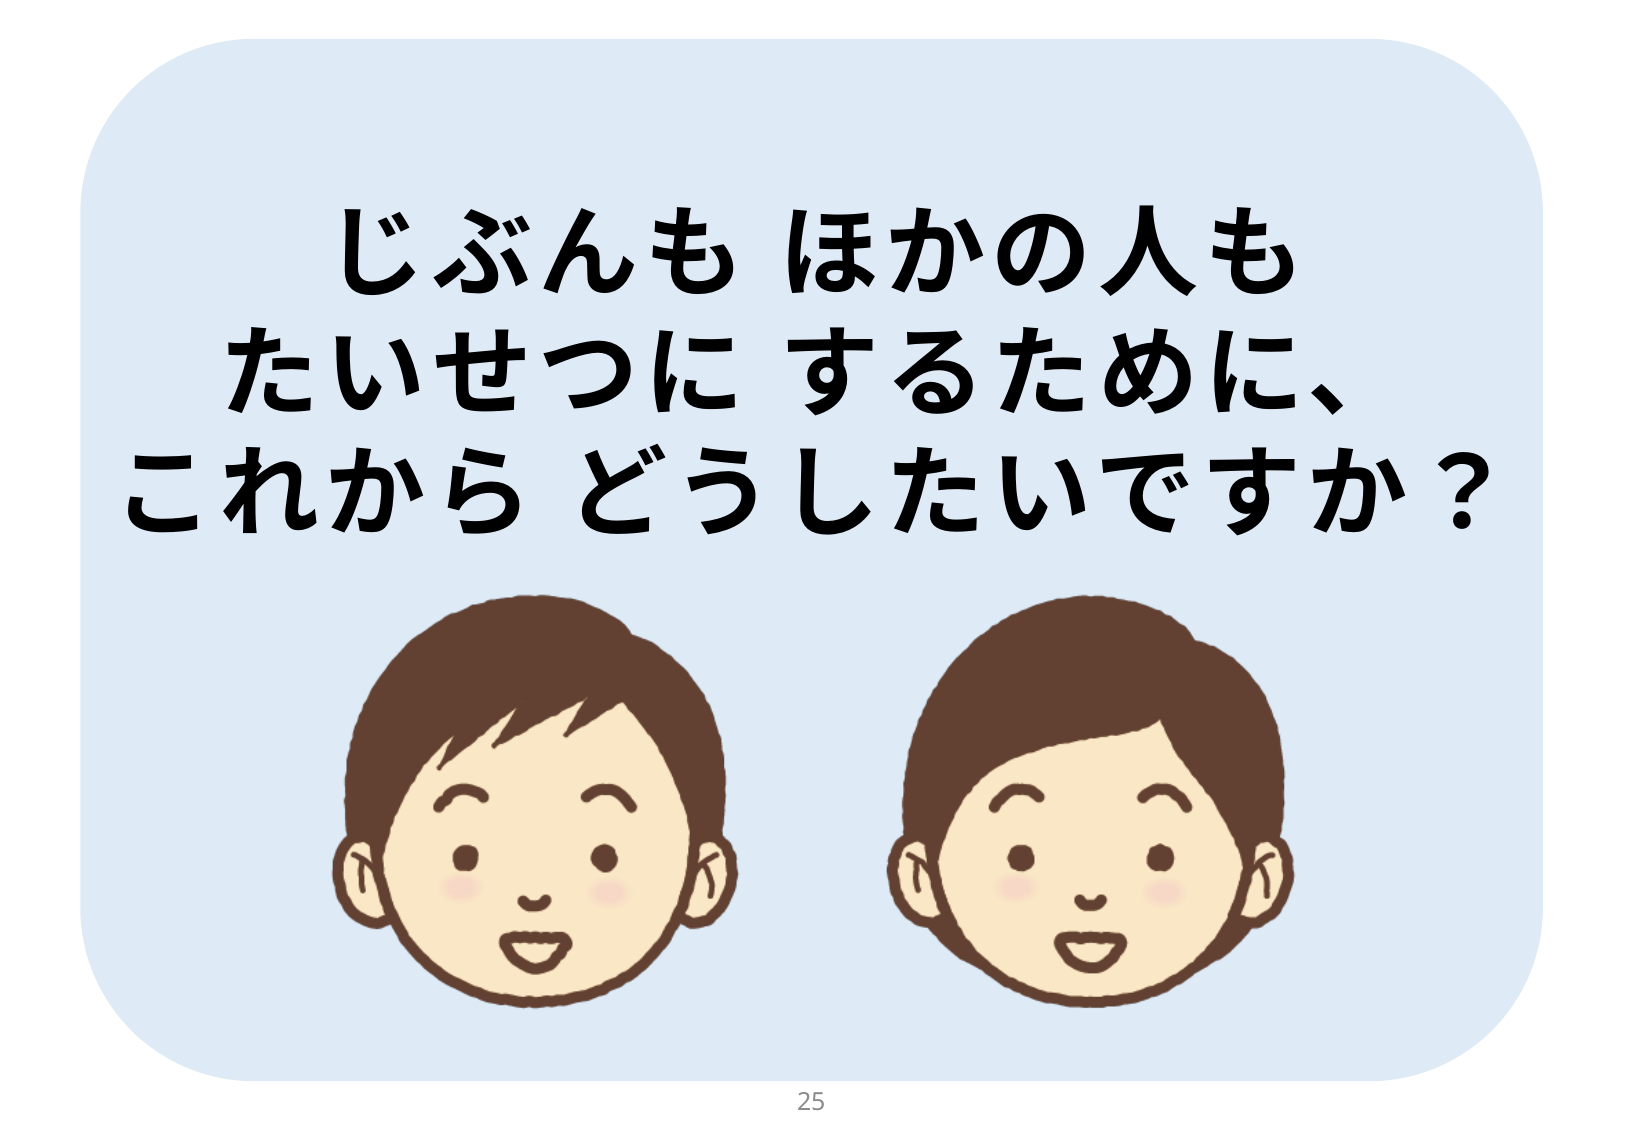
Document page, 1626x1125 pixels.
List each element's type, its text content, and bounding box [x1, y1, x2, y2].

text_box じぶんも ほかの人も たいせつに するために、 これから どうしたいですか？ [98, 181, 1566, 556]
text_box 24 [772, 1081, 850, 1123]
text_box [79, 37, 1544, 1083]
picture [851, 559, 1330, 1044]
picture [297, 559, 774, 1044]
